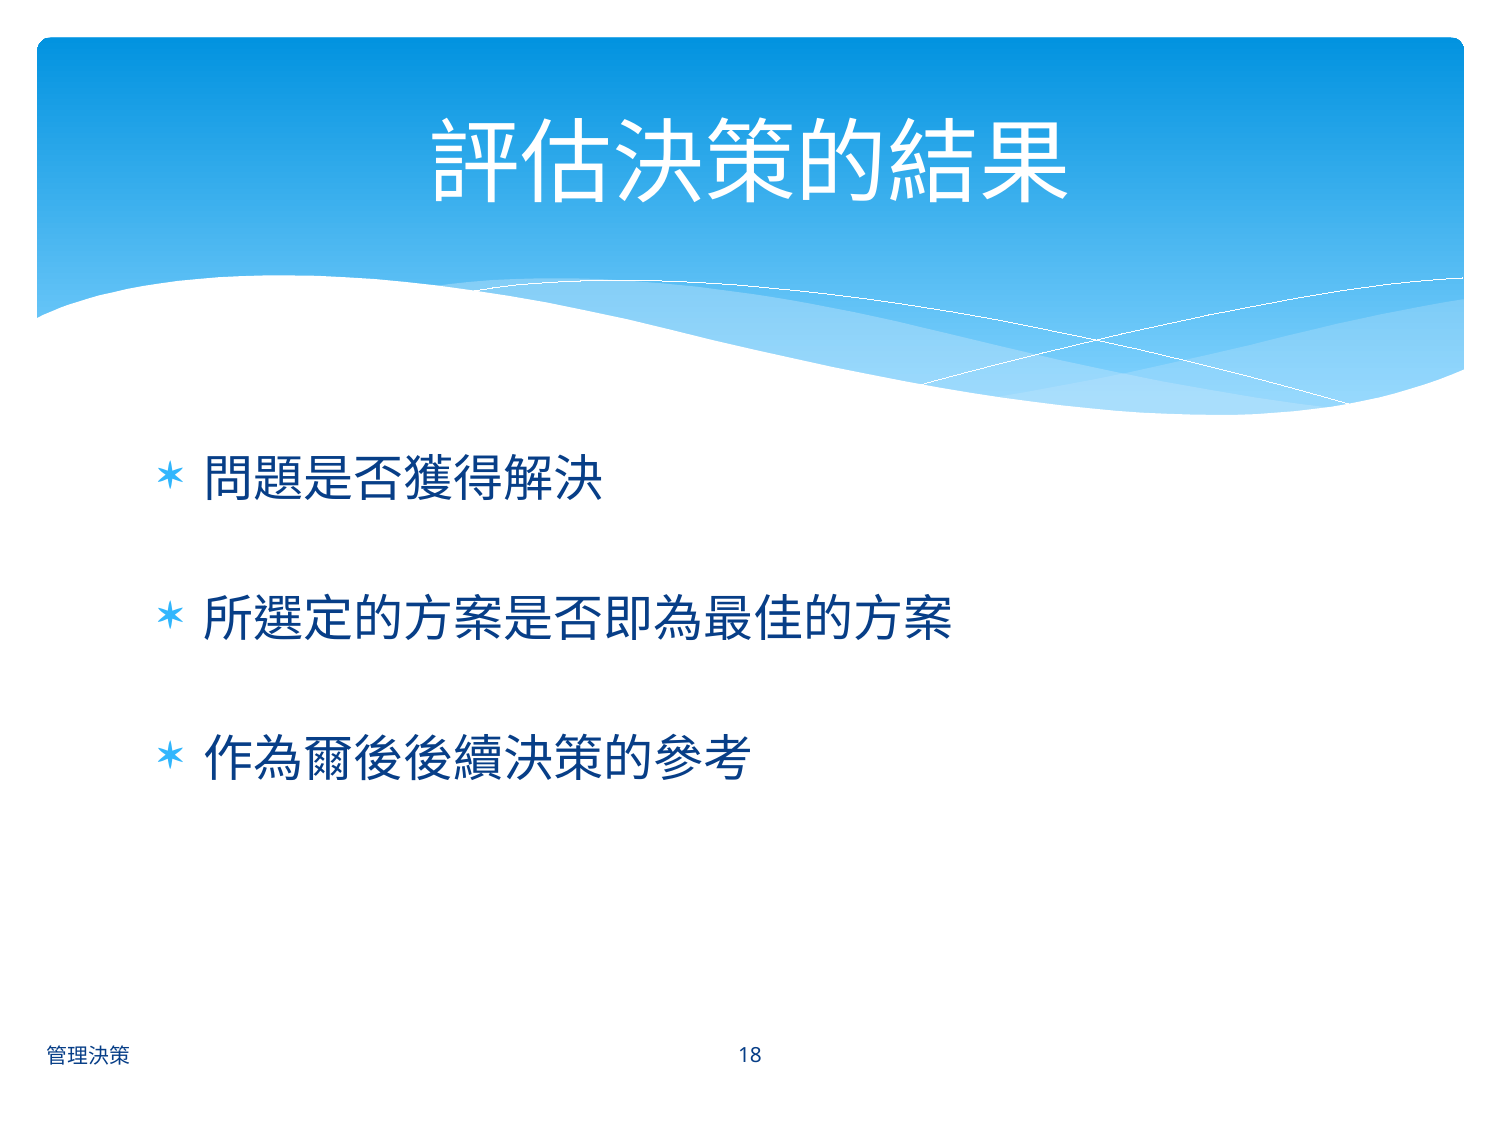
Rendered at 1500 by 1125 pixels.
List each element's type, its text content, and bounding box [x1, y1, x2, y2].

title 評估決策的結果 [75, 55, 1425, 261]
footer 管理決策 [31, 1025, 653, 1086]
list 問題是否獲得解決 所選定的方案是否即為最佳的方案 作為爾後後續決策的參考 [143, 438, 1359, 1005]
slide_number 18 [654, 1025, 846, 1086]
